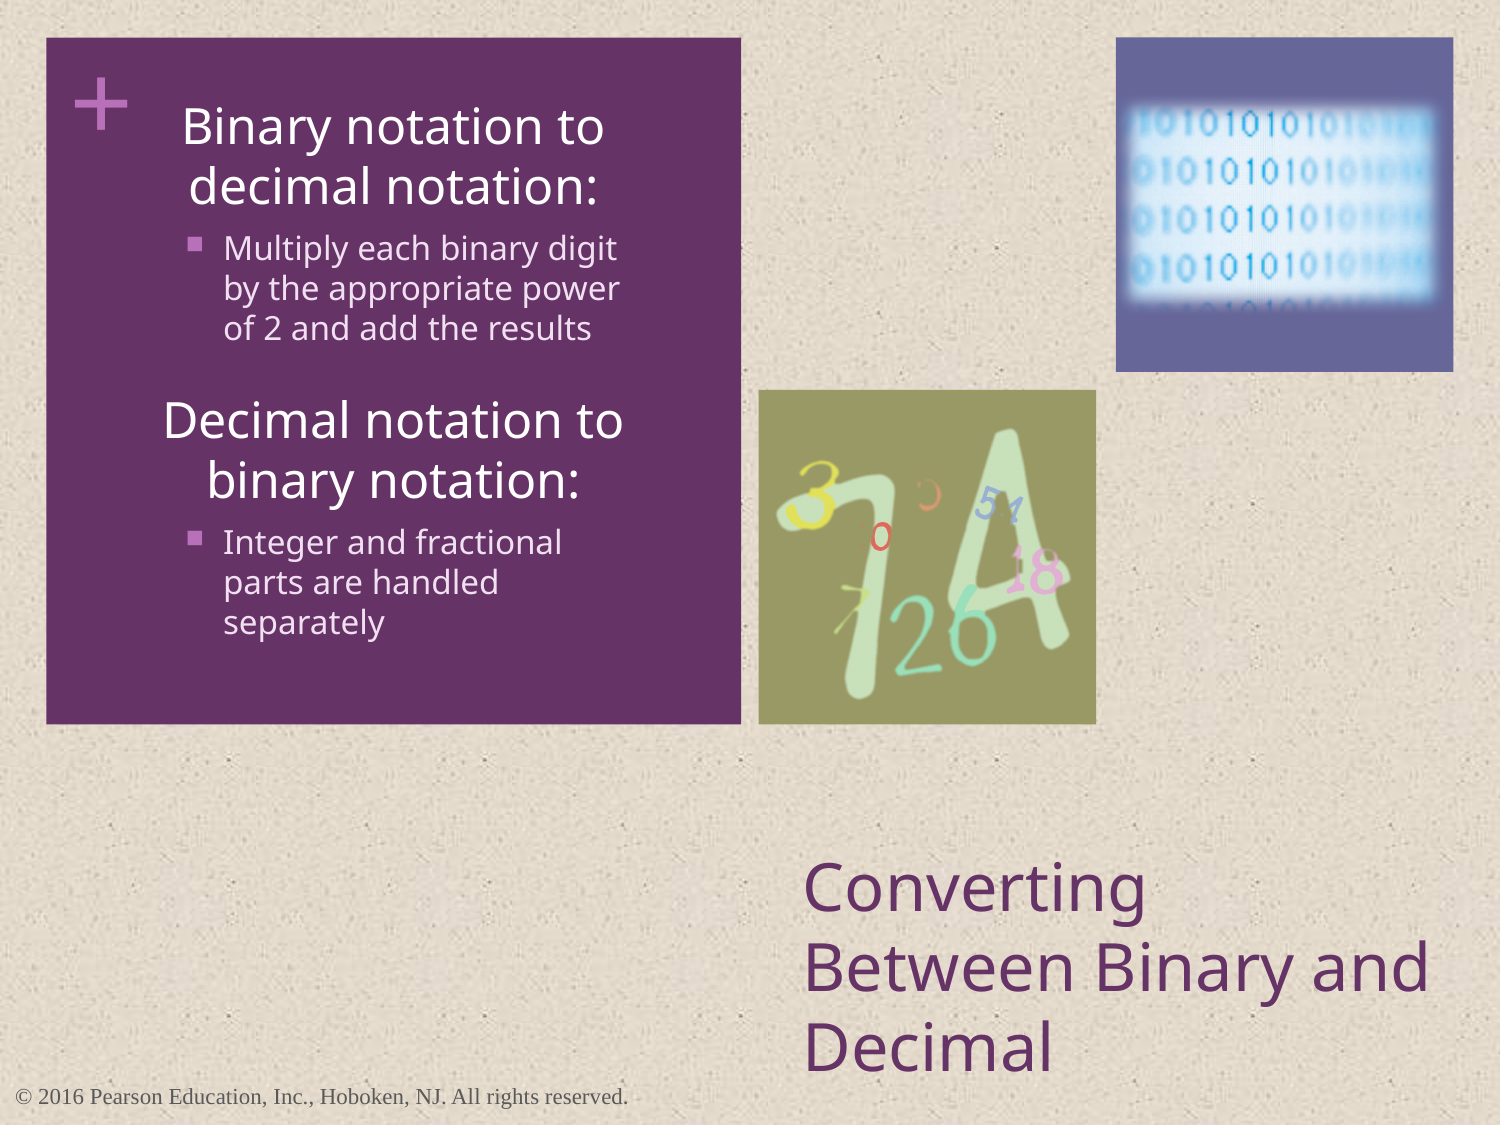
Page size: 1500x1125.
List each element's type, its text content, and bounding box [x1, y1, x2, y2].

picture [0, 0, 1500, 1125]
list Binary notation to decimal notation: Multiply each binary digit by the appropriate power of 2 and add the results Decimal notation to binary notation: Integer and fractional parts are handled separately [140, 87, 647, 675]
footer © 2016 Pearson Education, Inc., Hoboken, NJ. All rights reserved. [0, 1065, 1465, 1125]
title Converting Between Binary and Decimal [787, 837, 1450, 1025]
